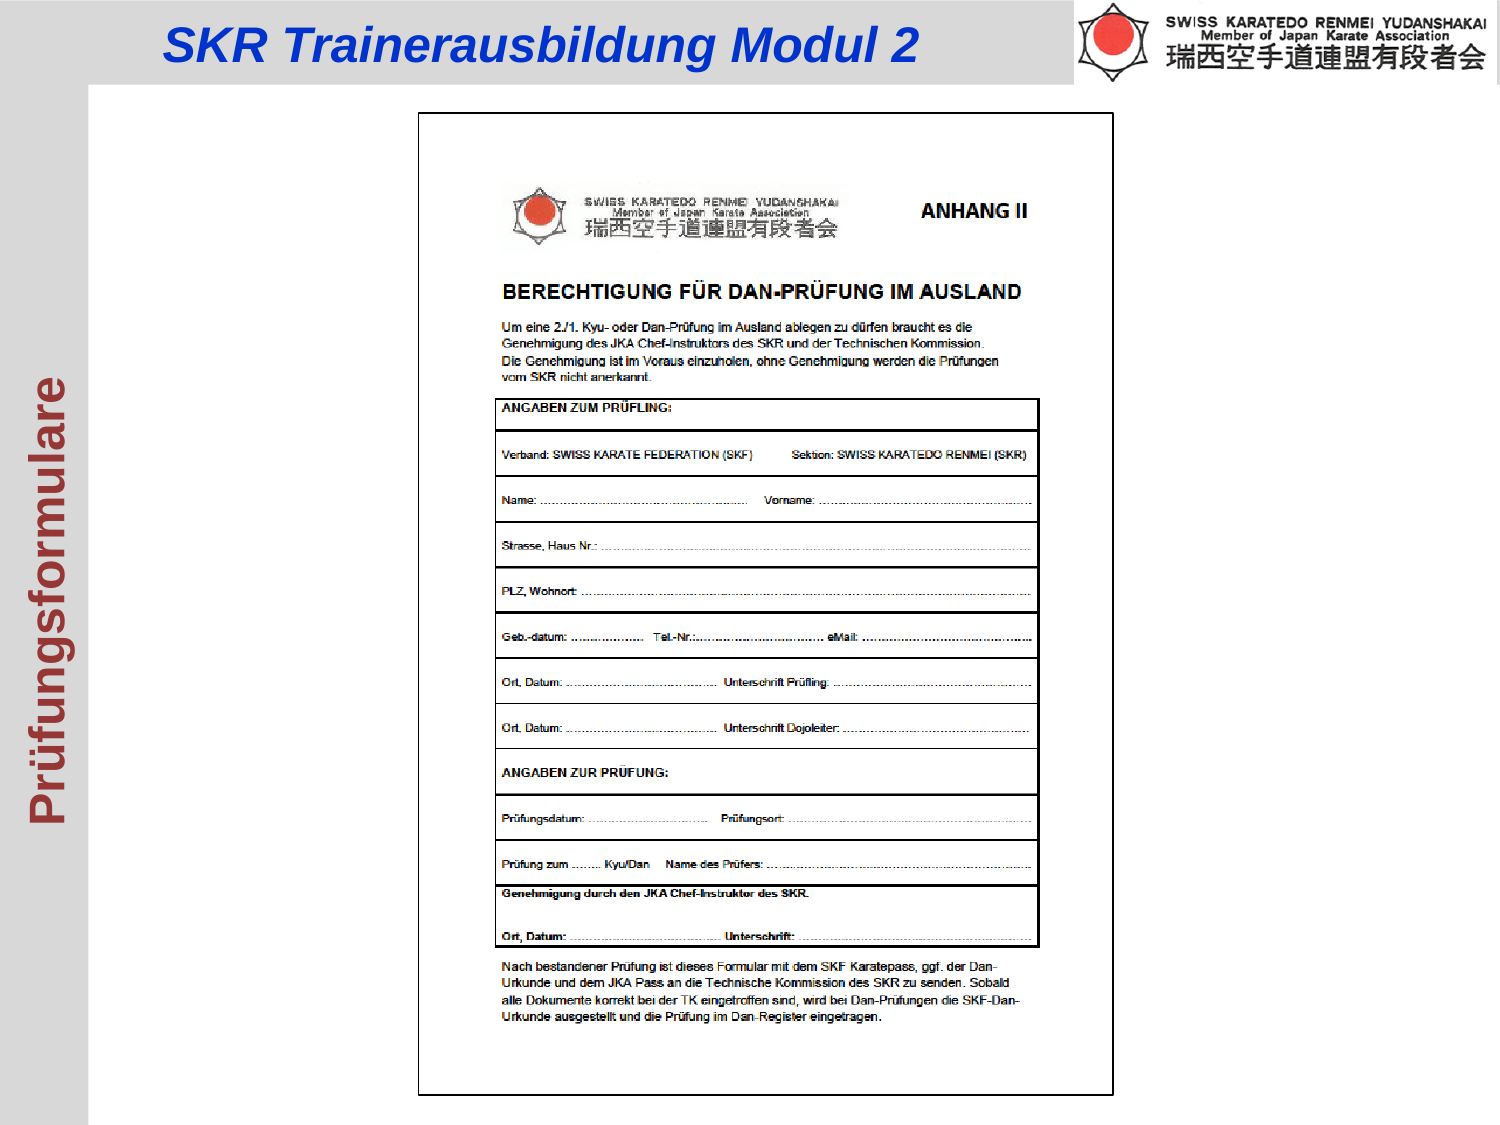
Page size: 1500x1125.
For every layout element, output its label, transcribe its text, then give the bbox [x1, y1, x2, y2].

text_box Prüfungsformulare [0, 78, 89, 1125]
picture [1074, 0, 1497, 86]
picture [418, 113, 1113, 1095]
